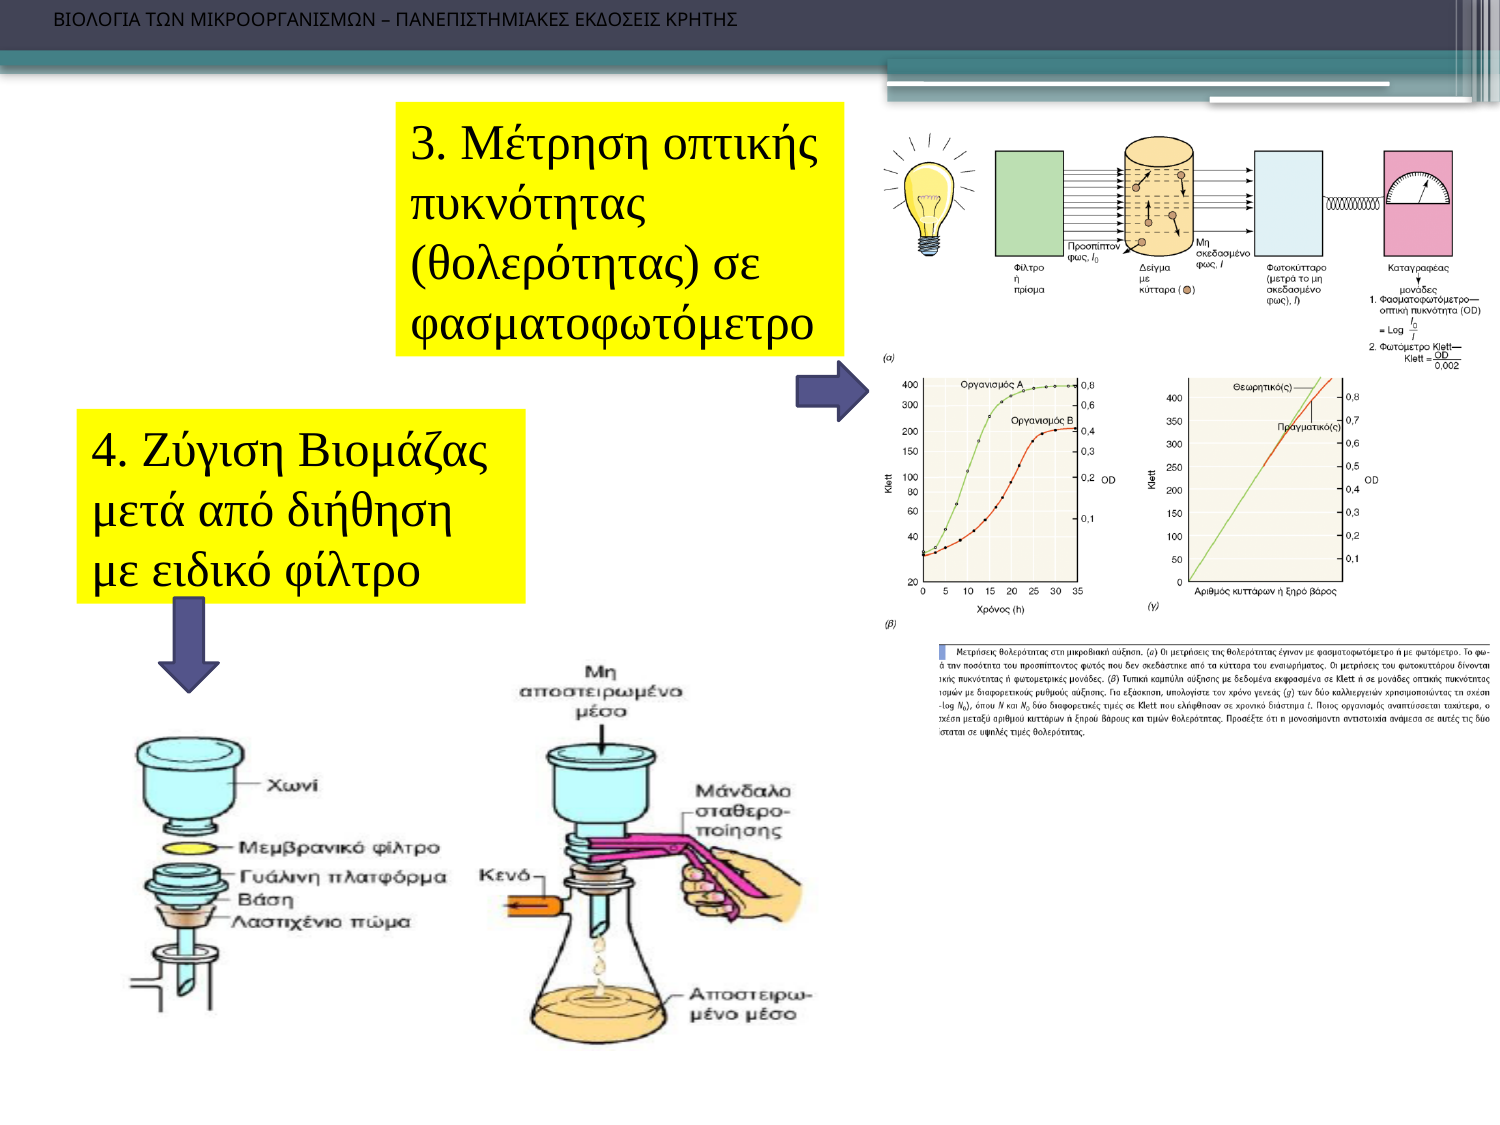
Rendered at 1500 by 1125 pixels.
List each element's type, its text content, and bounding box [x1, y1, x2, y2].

text_box [172, 596, 206, 630]
text_box 3. Μέτρηση οπτικής πυκνότητας (θολερότητας) σε φασματοφωτόμετρο [395, 101, 845, 357]
text_box BIOΛOΓIA TΩN MIKPOOPΓANIΣMΩN – ΠANEΠIΣTHMIAKEΣ EKΔOΣEIΣ KPHTHΣ [38, 0, 752, 38]
picture [41, 125, 1500, 1051]
text_box 4. Ζύγιση Βιομάζας μετά από διήθηση με ειδικό φίλτρο [76, 408, 526, 604]
text_box [795, 360, 863, 423]
